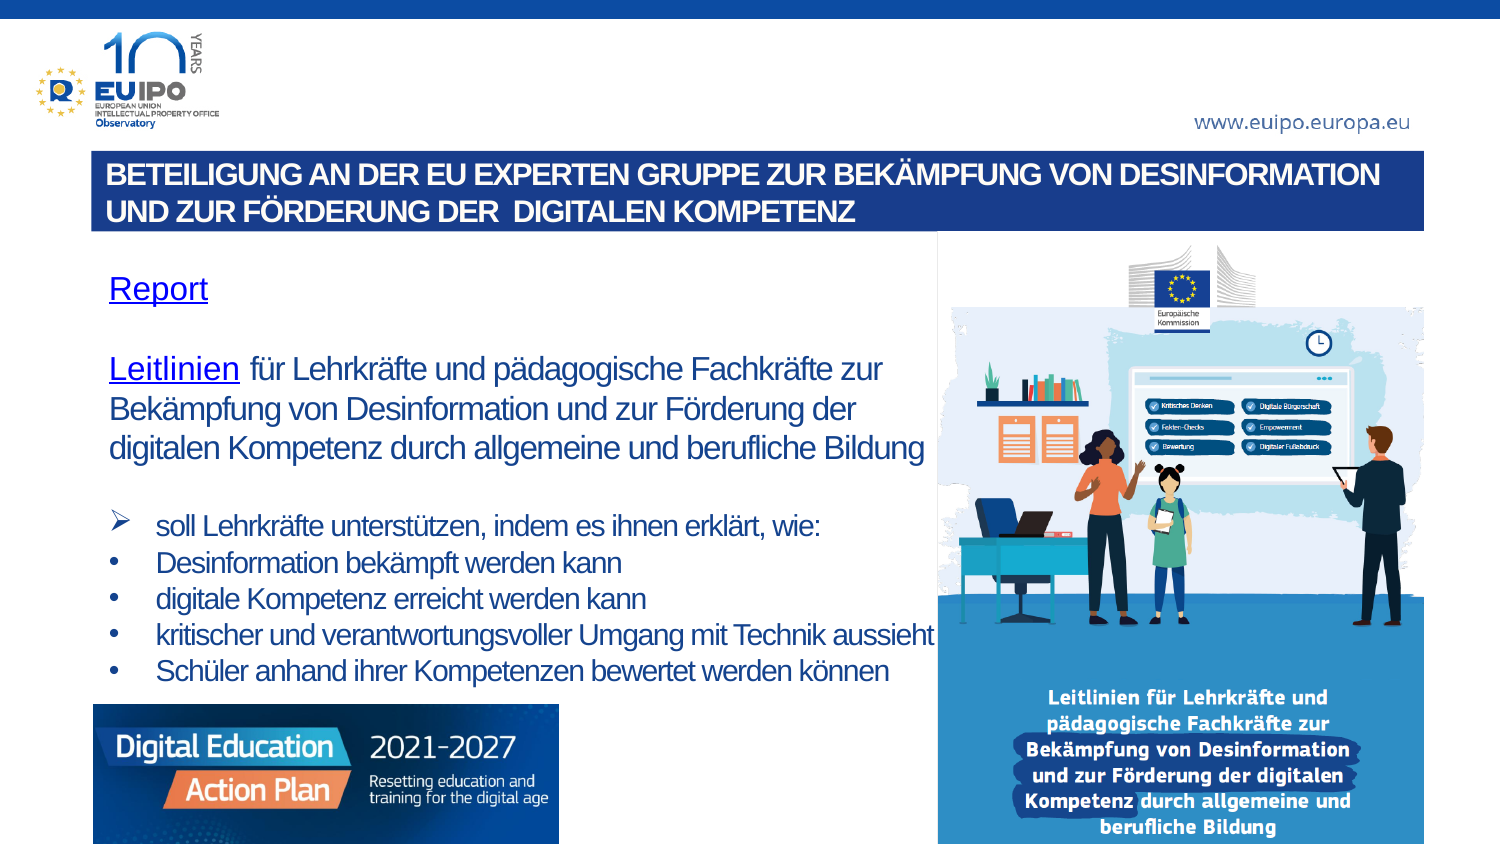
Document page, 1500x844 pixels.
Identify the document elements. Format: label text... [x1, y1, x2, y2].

text_box Report Leitlinien für Lehrkräfte und pädagogische Fachkräfte zur Bekämpfung von Desinformation und zur Förderung der digitalen Kompetenz durch allgemeine und berufliche Bildung soll Lehrkräfte unterstützen, indem es ihnen erklärt, wie: Desinformation bekämpft werden kann digitale Kompetenz erreicht werden kann kritischer und verantwortungsvoller Umgang mit Technik aussieht Schüler anhand ihrer Kompetenzen bewertet werden können [93, 259, 932, 696]
picture [0, 0, 1500, 844]
text_box BETEILIGUNG AN DER EU EXPERTEN GRUPPE ZUR BEKÄMPFUNG VON DESINFORMATION UND ZUR FÖRDERUNG DER DIGITALEN KOMPETENZ [91, 150, 1424, 232]
